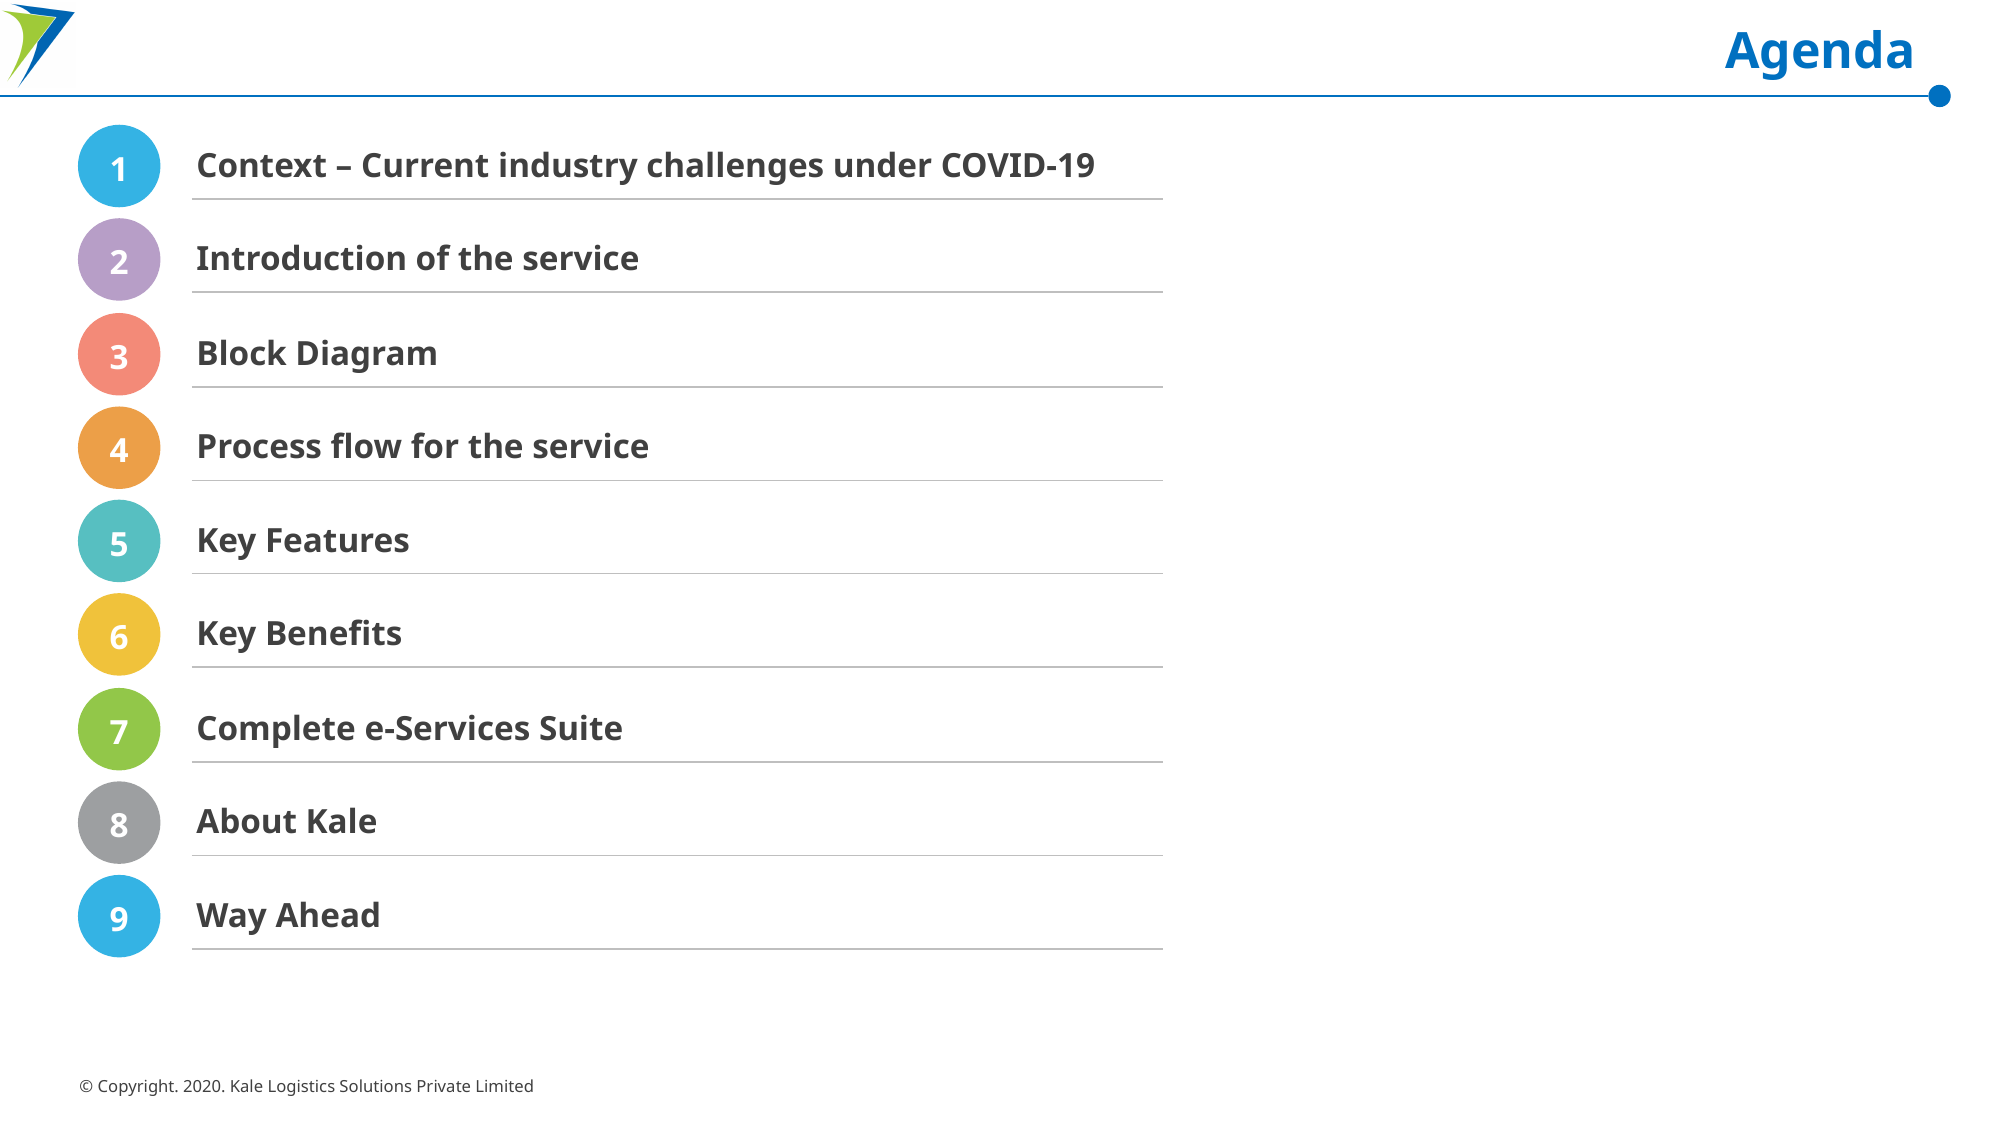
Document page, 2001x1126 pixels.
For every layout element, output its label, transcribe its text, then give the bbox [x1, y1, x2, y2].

text_box 2 [77, 218, 161, 301]
text_box About Kale [181, 785, 1370, 856]
text_box 7 [77, 687, 161, 771]
text_box Block Diagram [181, 316, 1370, 388]
text_box Context – Current industry challenges under COVID-19 [181, 128, 1370, 199]
text_box Key Features [181, 503, 1370, 574]
picture [0, 2, 76, 88]
text_box Way Ahead [181, 878, 1370, 949]
text_box 1 [77, 124, 161, 208]
text_box 5 [77, 499, 161, 583]
text_box Key Benefits [181, 596, 1370, 668]
list Agenda [262, 7, 1930, 90]
text_box Complete e-Services Suite [181, 691, 1370, 762]
text_box 9 [77, 874, 161, 958]
text_box 3 [77, 312, 161, 396]
text_box 6 [77, 593, 161, 676]
text_box 4 [77, 406, 161, 489]
text_box Introduction of the service [181, 221, 1370, 293]
text_box Process flow for the service [181, 410, 1370, 481]
text_box 8 [77, 781, 161, 864]
